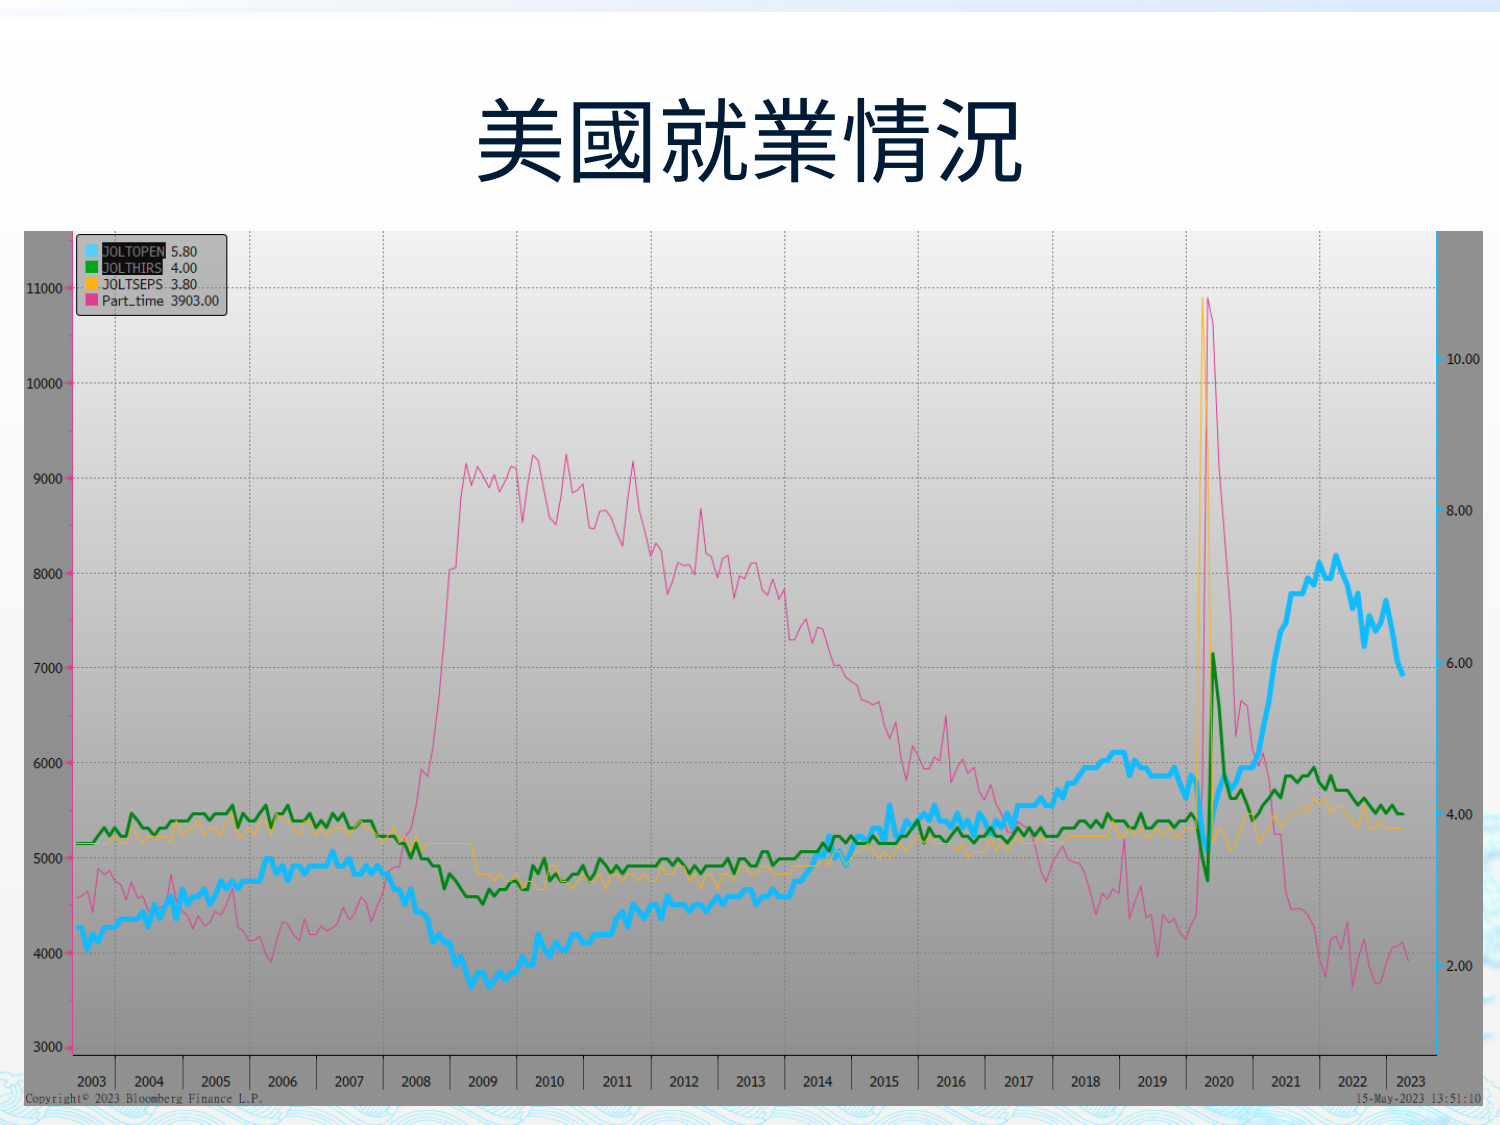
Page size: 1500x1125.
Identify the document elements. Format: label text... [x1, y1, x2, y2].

picture [23, 231, 1483, 1107]
title 美國就業情況 [75, 45, 1425, 231]
